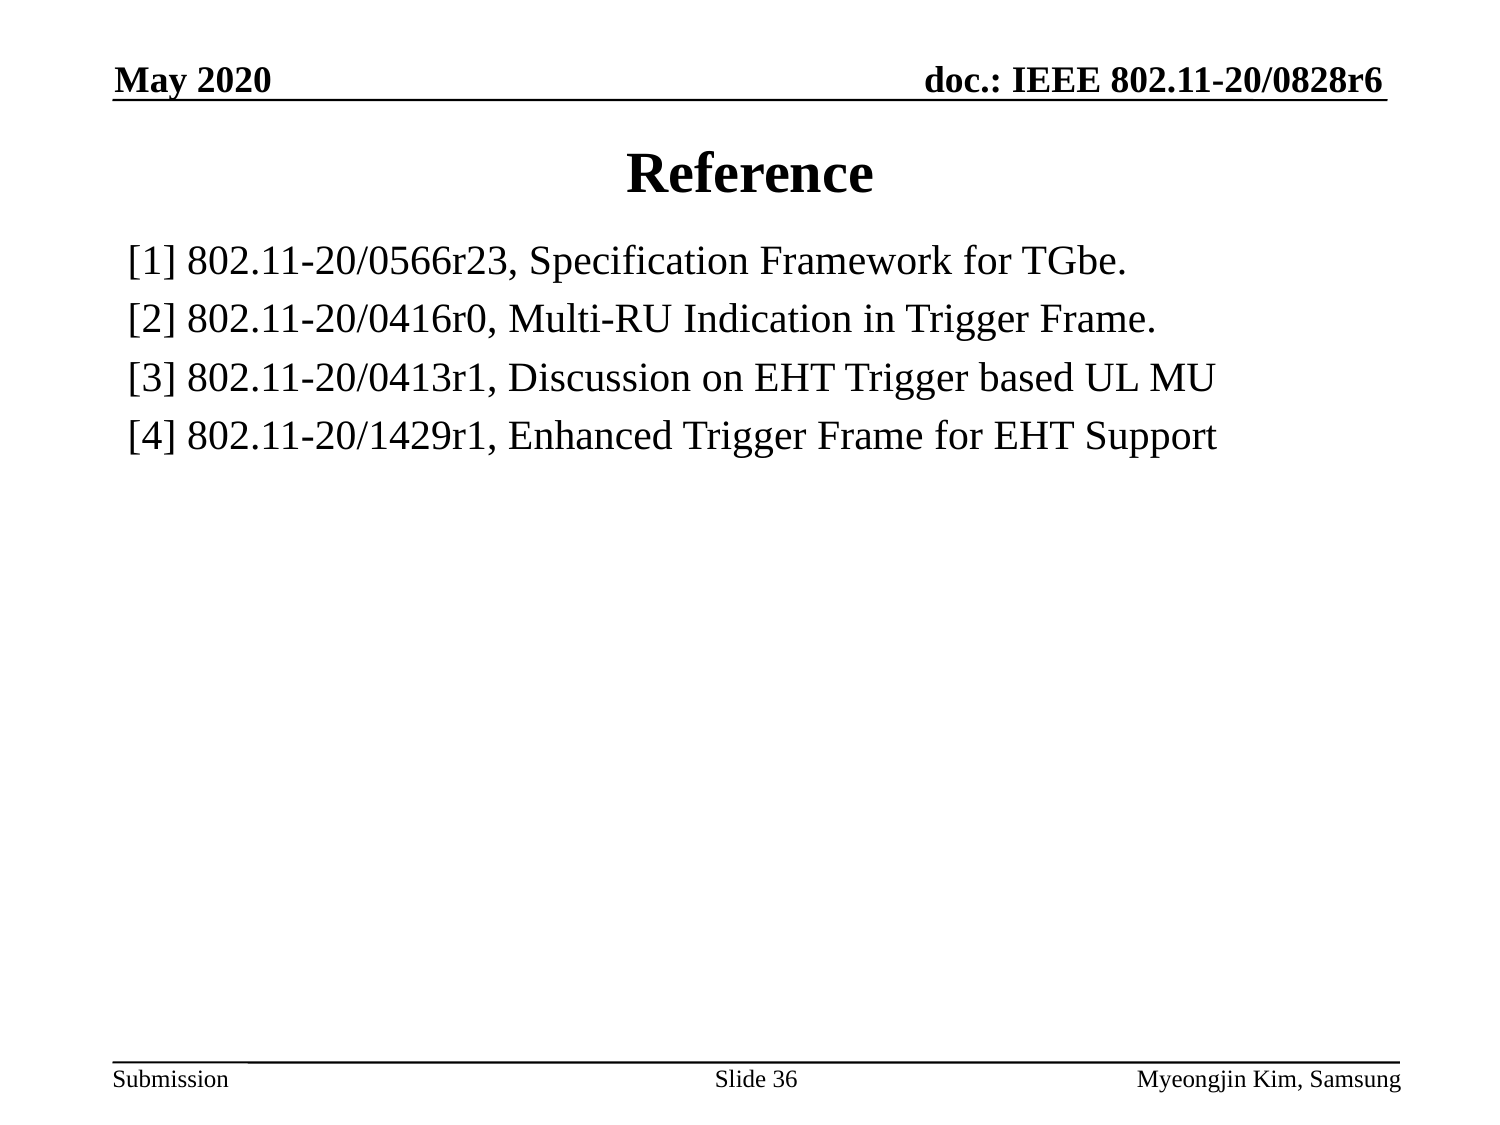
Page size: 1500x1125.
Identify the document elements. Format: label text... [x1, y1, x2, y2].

list [1] 802.11-20/0566r23, Specification Framework for TGbe. [2] 802.11-20/0416r0, Multi-RU Indication in Trigger Frame. [3] 802.11-20/0413r1, Discussion on EHT Trigger based UL MU [4] 802.11-20/1429r1, Enhanced Trigger Frame for EHT Support [112, 224, 1388, 988]
slide_number Slide 36 [712, 1061, 800, 1093]
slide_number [114, 54, 309, 101]
title Reference [112, 112, 1388, 224]
footer Myeongjin Kim, Samsung [1130, 1061, 1402, 1093]
